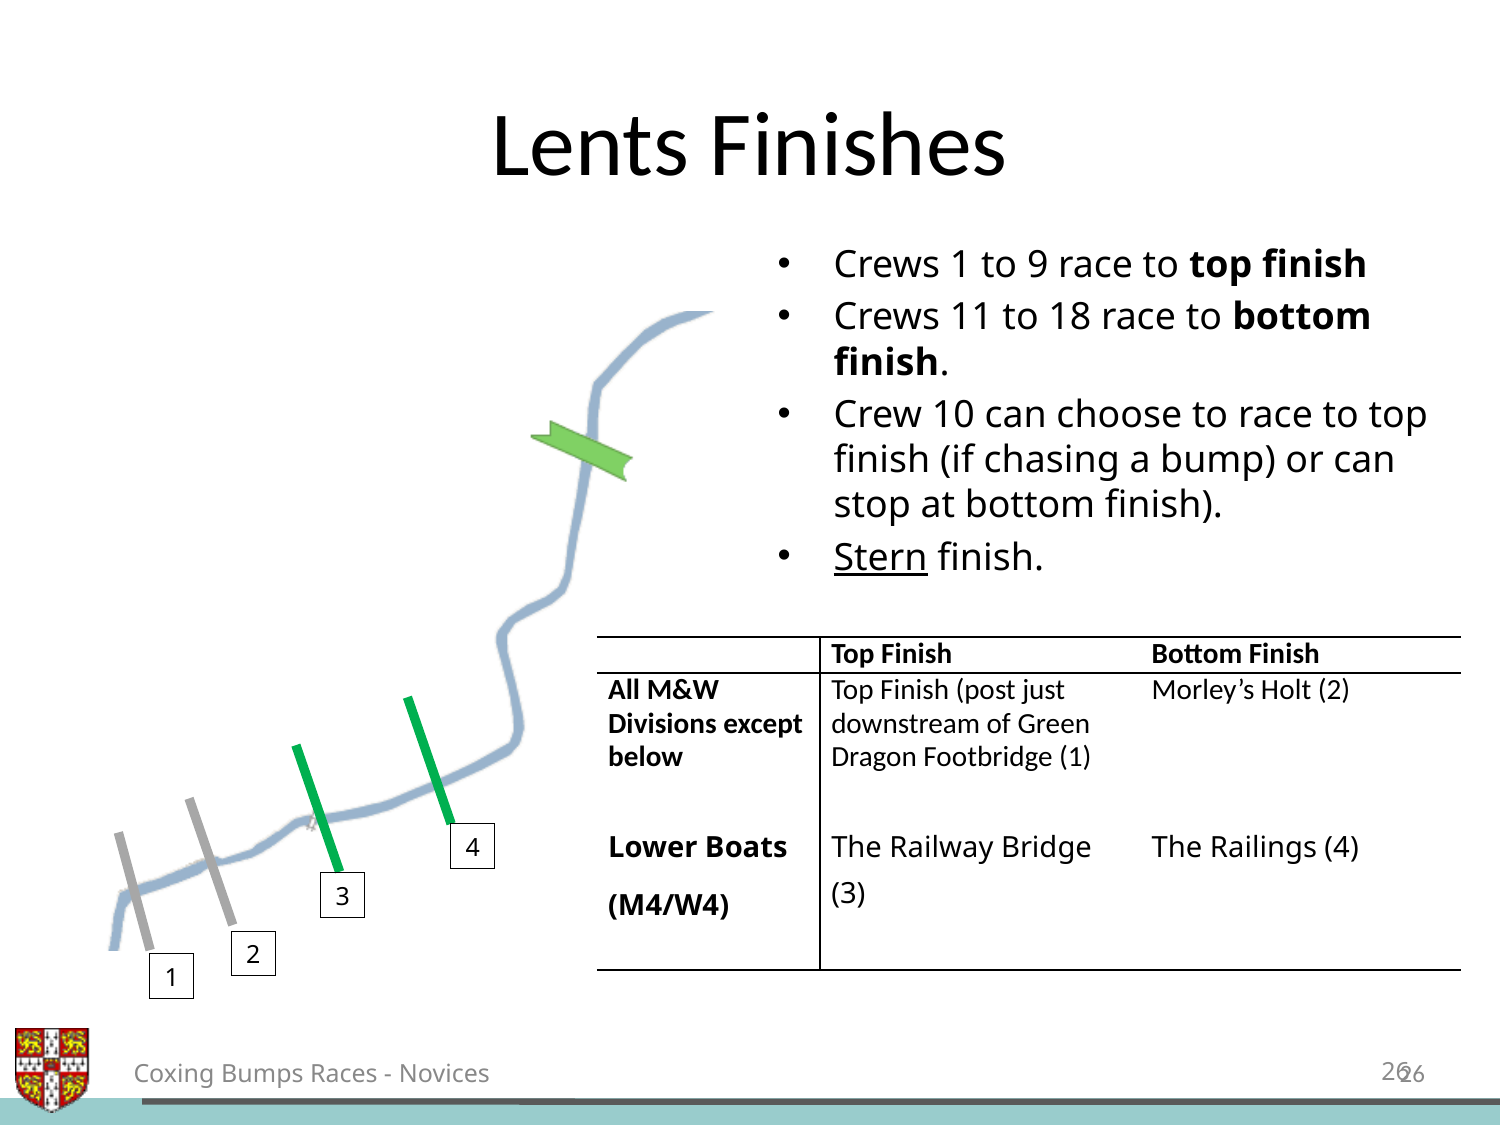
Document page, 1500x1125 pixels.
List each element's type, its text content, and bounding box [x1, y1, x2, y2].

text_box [154, 839, 275, 884]
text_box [118, 832, 151, 951]
text_box Crews 1 to 9 race to top finish Crews 11 to 18 race to bottom finish. Crew 10 can choose to race to top finish (if chasing a bump) or can stop at bottom finish). Stern finish. [762, 232, 1460, 506]
table_cell Top Finish (post just downstream of Green Dragon Footbridge (1) [821, 674, 1140, 820]
table_cell All M&W Divisions except below [747, 674, 819, 820]
table_header Top Finish [821, 638, 1140, 672]
table_cell The Railway Bridge (3) [821, 820, 1140, 969]
table_cell Morley’s Holt (2) [1140, 674, 1461, 820]
picture [79, 310, 743, 951]
text_box 26 [1074, 1042, 1425, 1103]
title Lents Finishes [74, 44, 1426, 234]
table_header [747, 638, 819, 672]
table_cell The Railings (4) [1140, 820, 1461, 969]
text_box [295, 696, 495, 919]
table_cell Lower Boats (M4/W4) [597, 820, 819, 969]
text_box [133, 1042, 675, 1103]
text_box 2 [231, 958, 276, 976]
table_header Bottom Finish [1140, 638, 1461, 672]
picture [15, 1028, 91, 1113]
text_box 1 [149, 958, 194, 999]
